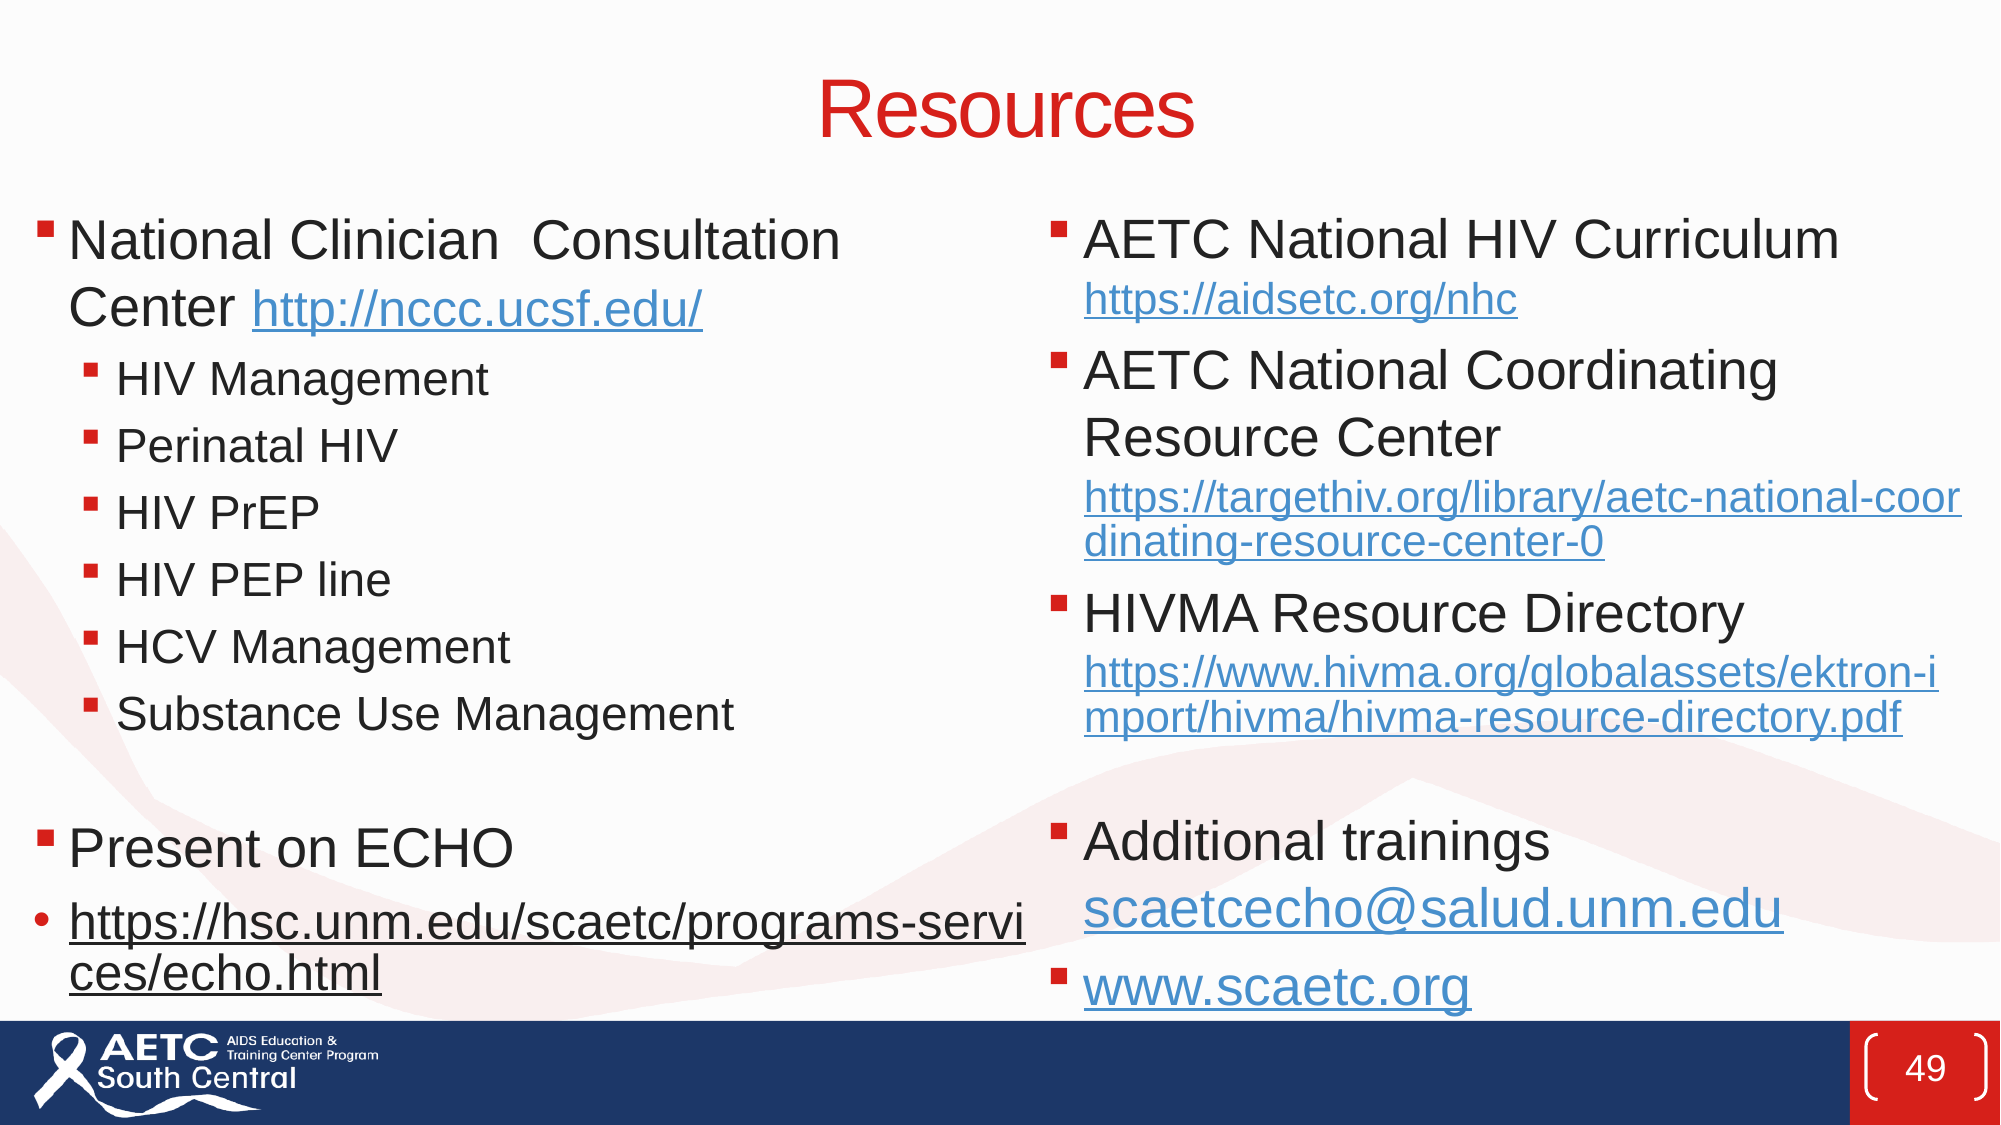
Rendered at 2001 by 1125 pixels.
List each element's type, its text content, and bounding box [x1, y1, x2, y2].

slide_number 49 [1864, 1032, 1988, 1101]
list National Clinician Consultation Center http://nccc.ucsf.edu/ HIV Management Perinatal HIV HIV PrEP HIV PEP line HCV Management Substance Use Management Present on ECHO https://hsc.unm.edu/scaetc/programs-services/echo.html​ [0, 195, 1012, 1021]
list AETC National HIV Curriculum https://aidsetc.org/nhc AETC National Coordinating Resource Center https://targethiv.org/library/aetc-national-coordinating-resource-center-0 HIVMA Resource Directory https://www.hivma.org/globalassets/ektron-import/hivma/hivma-resource-directory.pdf Additional trainings scaetcecho@salud.unm.edu www.scaetc.org [1012, 195, 1987, 1021]
picture [33, 1030, 379, 1119]
title Resources [324, 45, 1690, 163]
